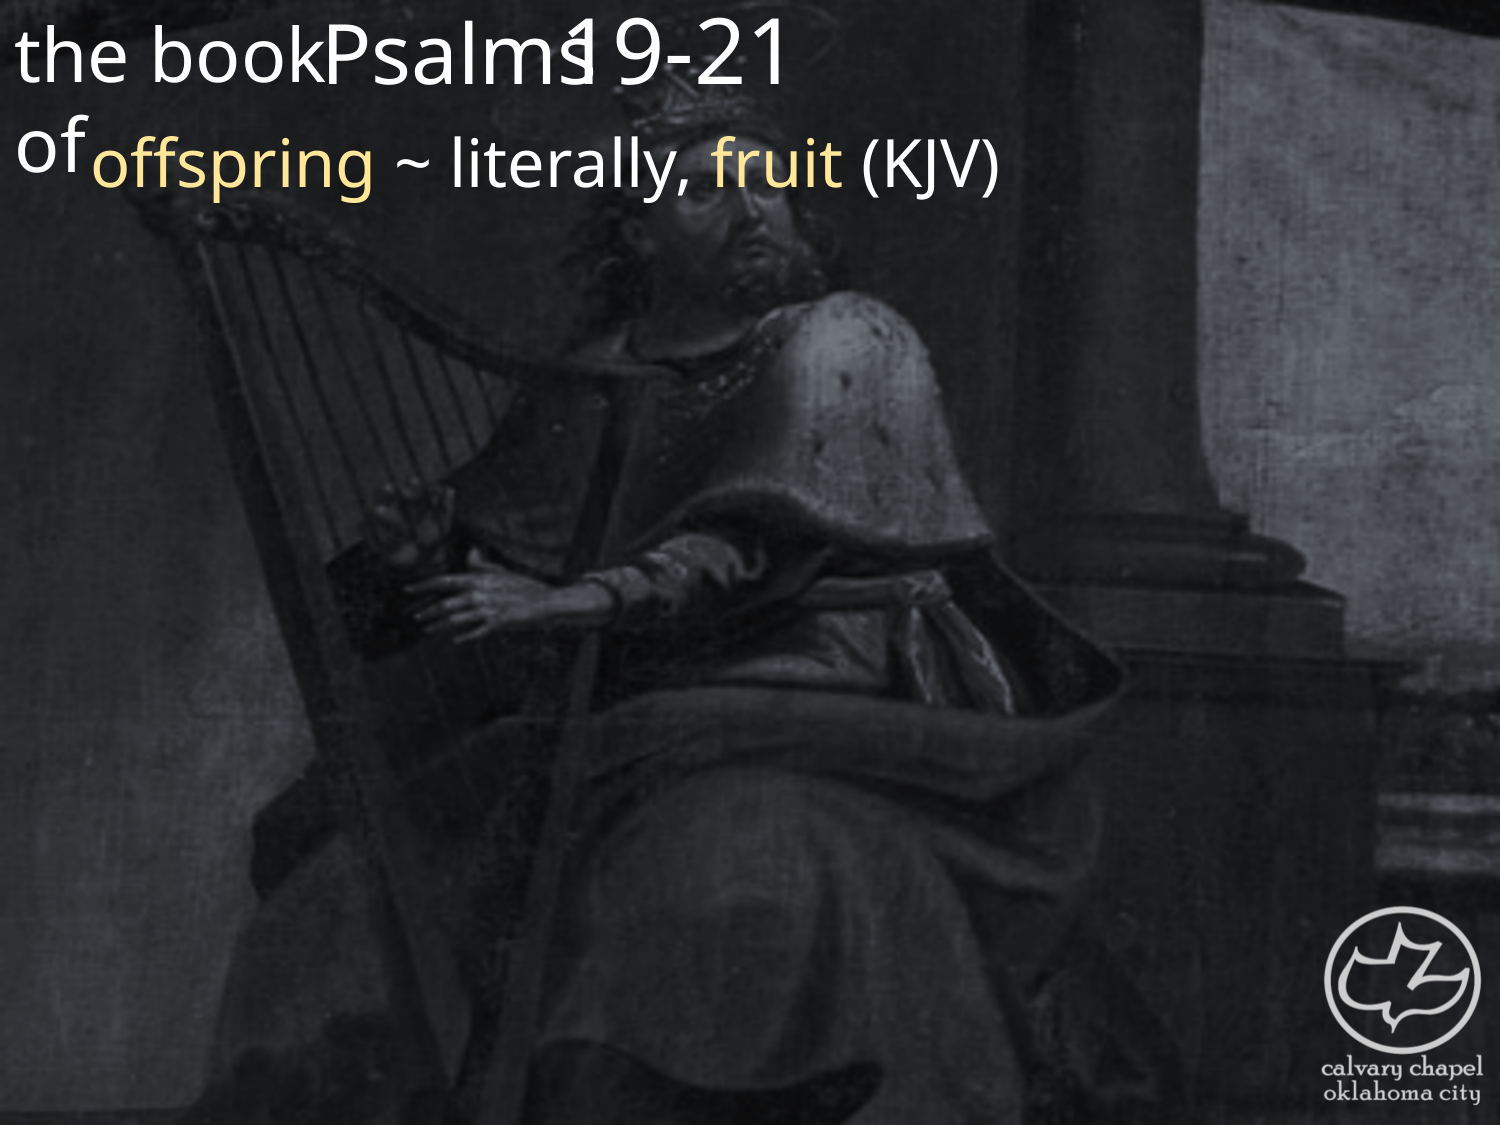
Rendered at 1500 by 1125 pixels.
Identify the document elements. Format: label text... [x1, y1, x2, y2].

text_box the book of [0, 0, 419, 195]
picture [0, 0, 1500, 1125]
text_box offspring ~ literally, fruit (KJV) [75, 113, 1426, 209]
text_box Psalms [419, 0, 545, 109]
text_box 19-21 [545, 0, 964, 111]
